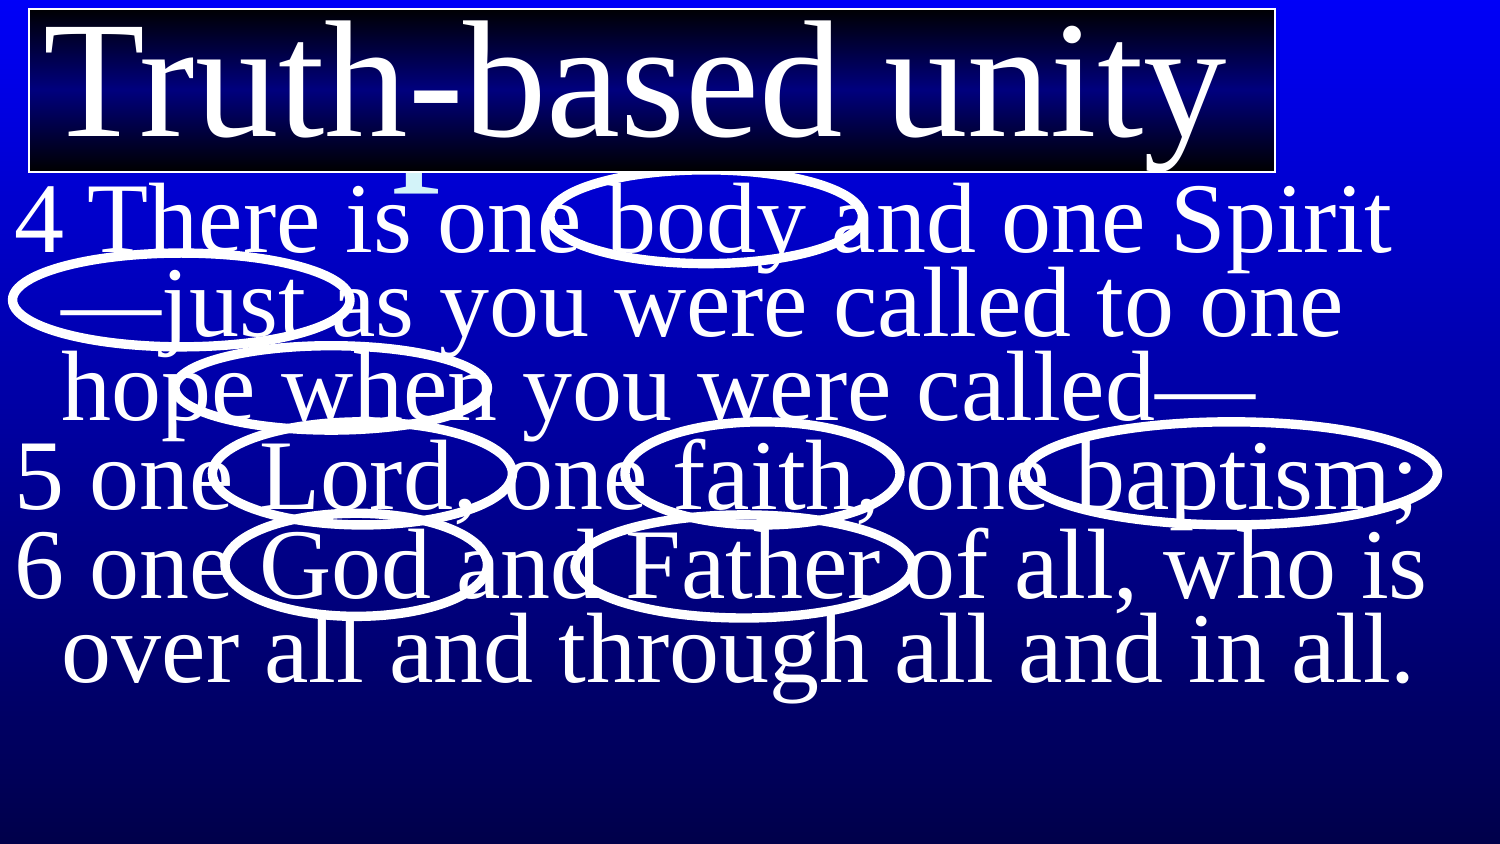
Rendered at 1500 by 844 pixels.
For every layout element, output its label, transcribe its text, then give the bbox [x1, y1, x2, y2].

text_box [575, 514, 913, 619]
text_box Truth-based unity [29, 9, 1275, 172]
text_box [212, 421, 513, 525]
text_box [225, 519, 488, 617]
text_box [174, 345, 488, 429]
list 4 There is one body and one Spirit—just as you were called to one hope when you were called— 5 one Lord, one faith, one baptism; 6 one God and Father of all, who is over all and through all and in all. [0, 177, 1500, 779]
text_box [12, 253, 351, 347]
title Ephesians 4 [0, 0, 1500, 177]
text_box [624, 421, 901, 520]
text_box [549, 172, 863, 264]
text_box [1025, 421, 1438, 525]
